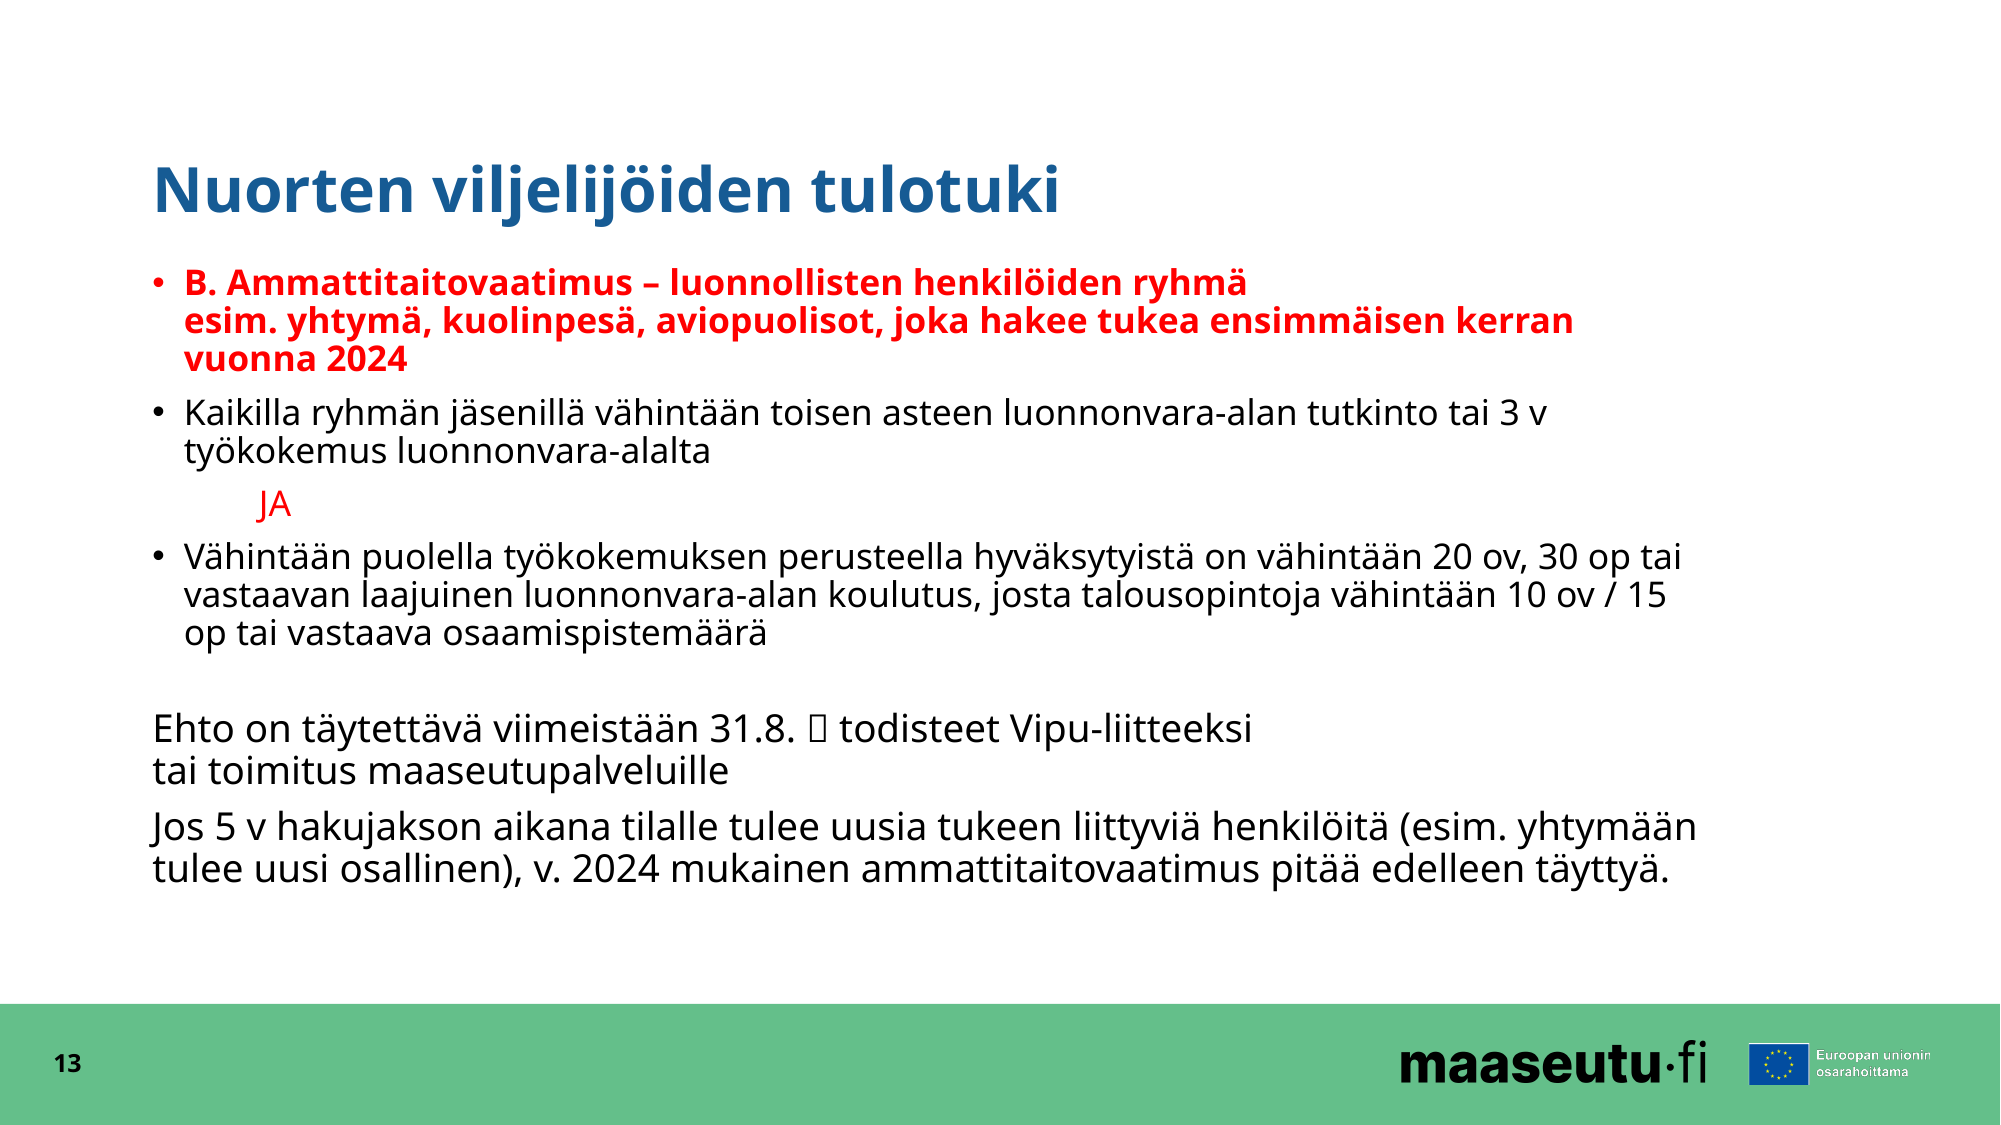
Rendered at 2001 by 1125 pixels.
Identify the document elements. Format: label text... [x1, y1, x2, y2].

title Nuorten viljelijöiden tulotuki [137, 128, 1502, 257]
list B. Ammattitaitovaatimus – luonnollisten henkilöiden ryhmä esim. yhtymä, kuolinpesä, aviopuolisot, joka hakee tukea ensimmäisen kerran vuonna 2024 Kaikilla ryhmän jäsenillä vähintään toisen asteen luonnonvara-alan tutkinto tai 3 v työkokemus luonnonvara-alalta JA Vähintään puolella työkokemuksen perusteella hyväksytyistä on vähintään 20 ov, 30 op tai vastaavan laajuinen luonnonvara-alan koulutus, josta talousopintoja vähintään 10 ov / 15 op tai vastaava osaamispistemäärä Ehto on täytettävä viimeistään 31.8.  todisteet Vipu-liitteeksi tai toimitus maaseutupalveluille Jos 5 v hakujakson aikana tilalle tulee uusia tukeen liittyviä henkilöitä (esim. yhtymään tulee uusi osallinen), v. 2024 mukainen ammattitaitovaatimus pitää edelleen täyttyä. [137, 257, 1724, 933]
